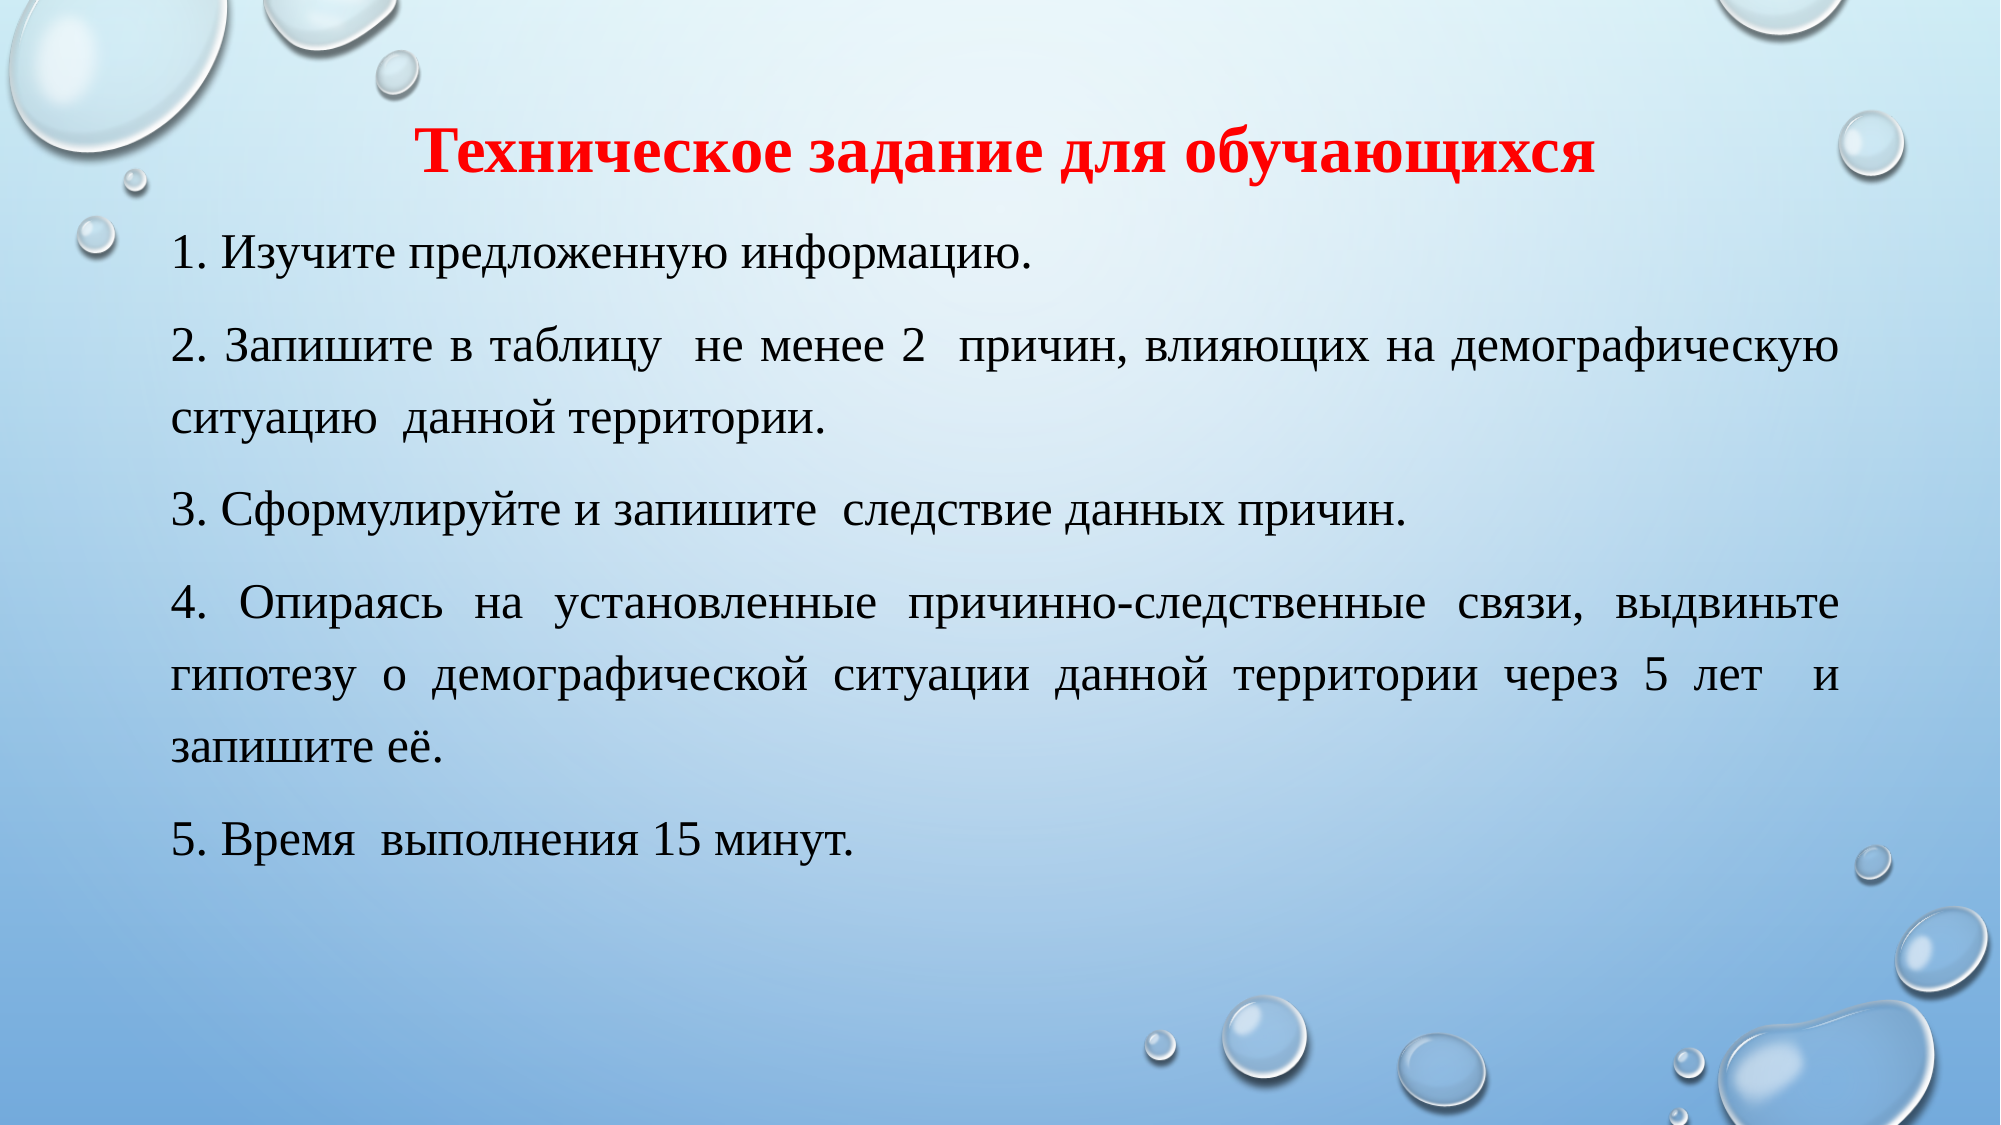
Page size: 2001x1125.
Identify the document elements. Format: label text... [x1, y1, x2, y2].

list Техническое задание для обучающихся 1. Изучите предложенную информацию. 2. Запишите в таблицу не менее 2 причин, влияющих на демографическую ситуацию данной территории. 3. Сформулируйте и запишите следствие данных причин. 4. Опираясь на установленные причинно-следственные связи, выдвиньте гипотезу о демографической ситуации данной территории через 5 лет и запишите её. 5. Время выполнения 15 минут. [155, 81, 1856, 890]
picture [0, 0, 2000, 1125]
